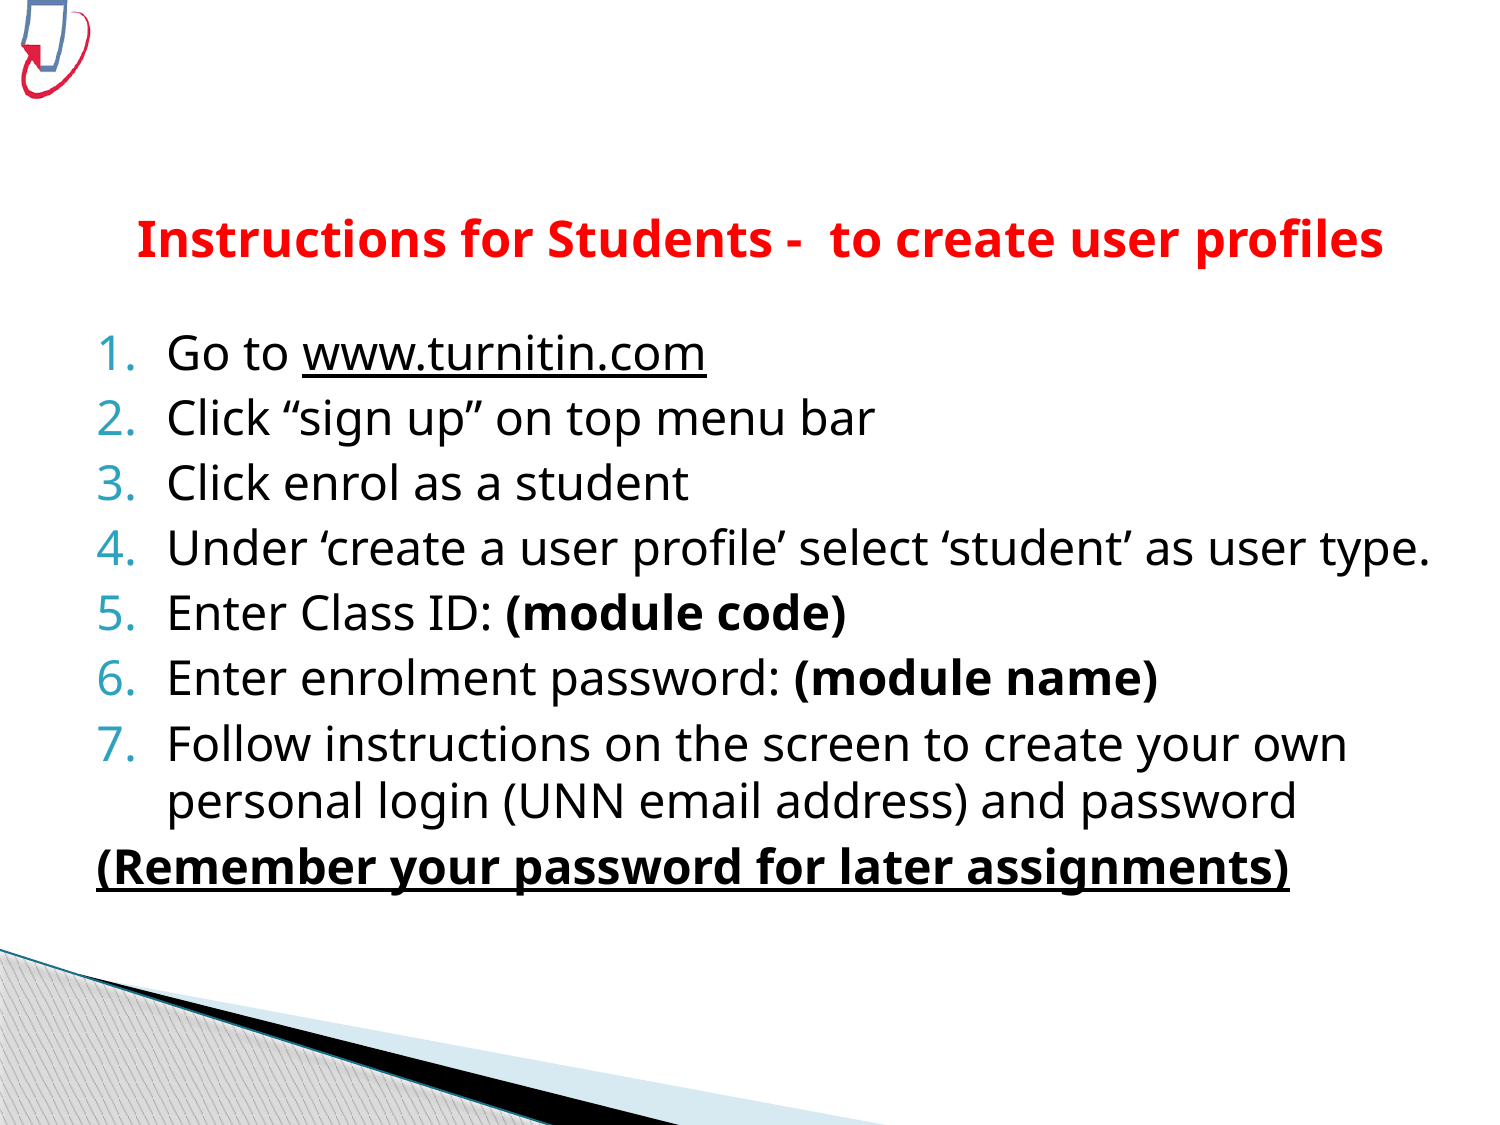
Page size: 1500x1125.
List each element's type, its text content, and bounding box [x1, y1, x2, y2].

list Go to www.turnitin.com Click “sign up” on top menu bar Click enrol as a student Under ‘create a user profile’ select ‘student’ as user type. Enter Class ID: (module code) Enter enrolment password: (module name) Follow instructions on the screen to create your own personal login (UNN email address) and password (Remember your password for later assignments) [64, 314, 1460, 951]
title Instructions for Students - to create user profiles [112, 196, 1413, 279]
picture [3, 0, 105, 104]
